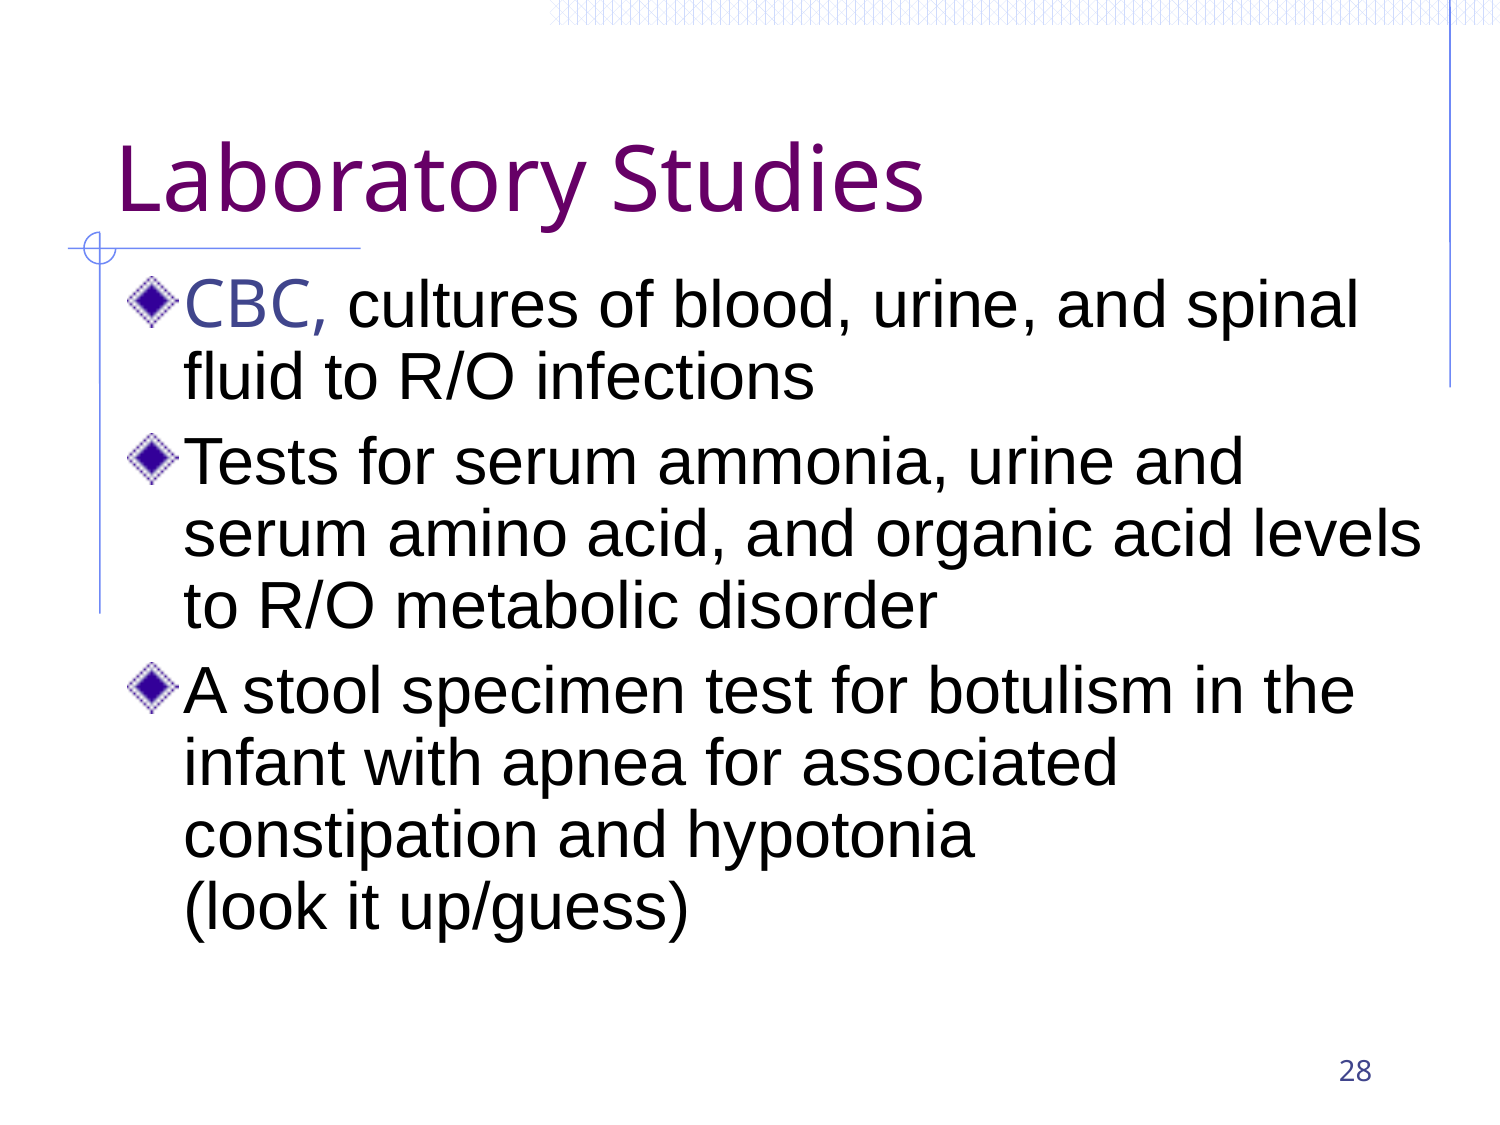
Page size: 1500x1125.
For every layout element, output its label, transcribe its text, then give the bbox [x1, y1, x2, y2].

picture [127, 276, 179, 328]
picture [127, 662, 179, 714]
slide_number 28 [1074, 1026, 1388, 1101]
list CBC, cultures of blood, urine, and spinal fluid to R/O infections Tests for serum ammonia, urine and serum amino acid, and organic acid levels to R/O metabolic disorder A stool specimen test for botulism in the infant with apnea for associated constipation and hypotonia (look it up/guess) [112, 262, 1463, 1026]
picture [127, 433, 179, 485]
title Laboratory Studies [99, 49, 1376, 238]
